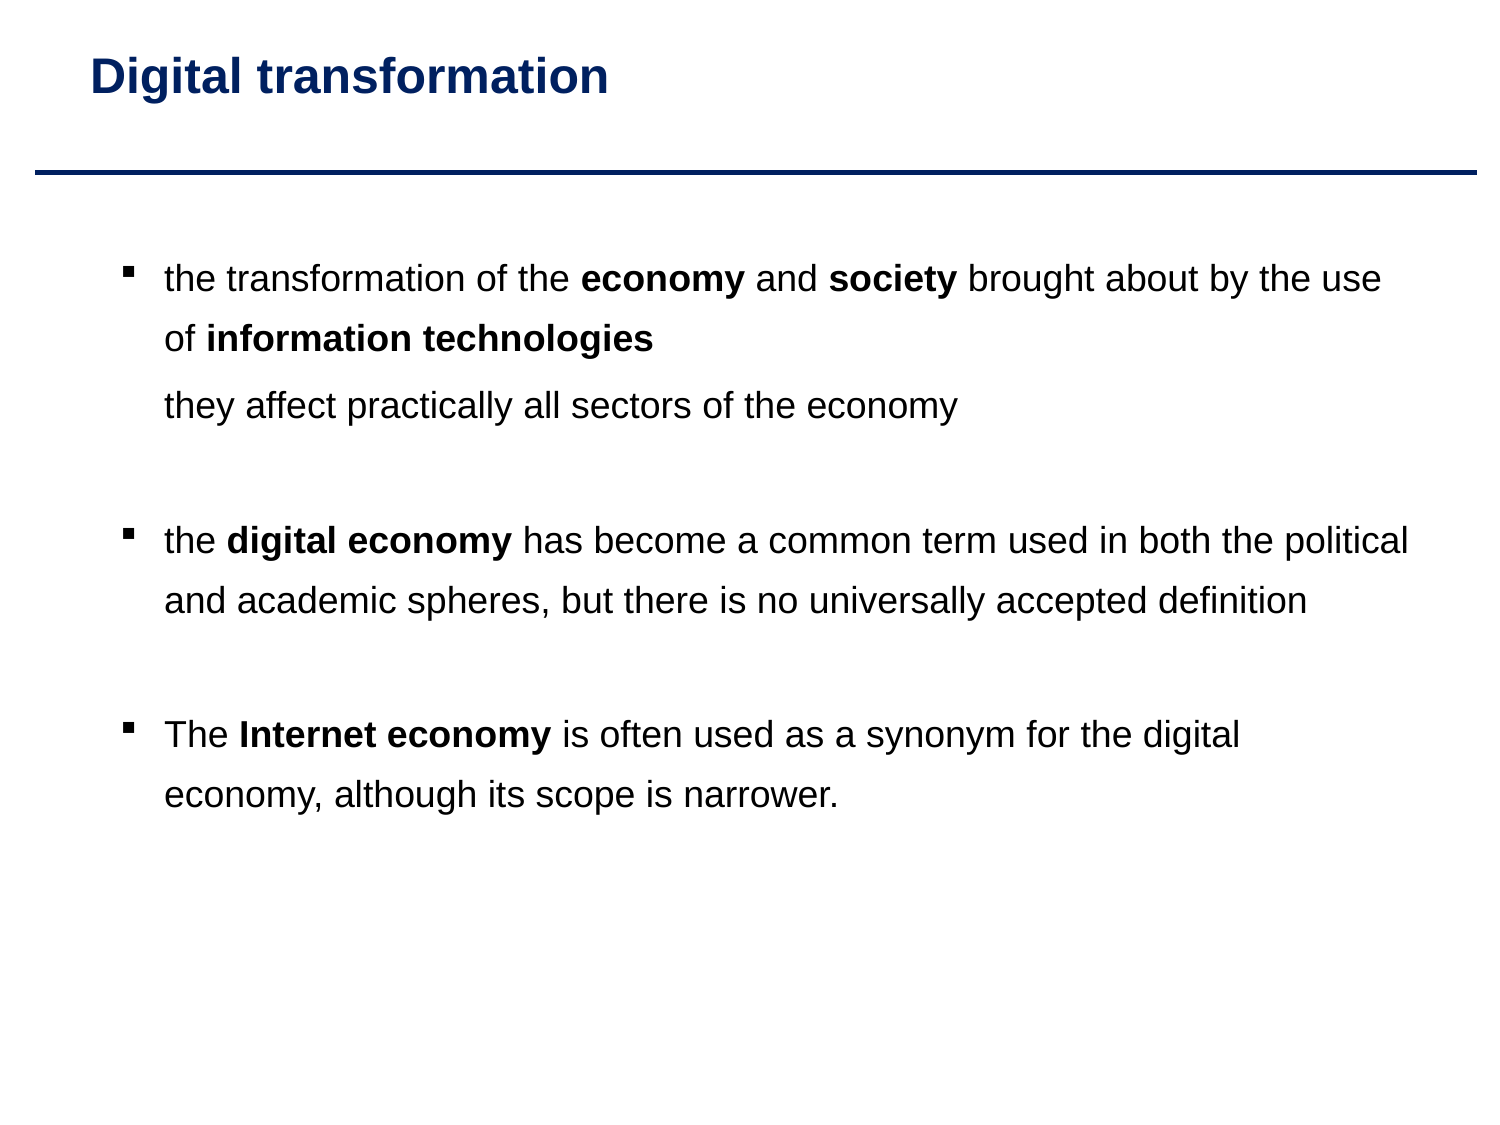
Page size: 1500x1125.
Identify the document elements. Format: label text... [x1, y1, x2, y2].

title Digital transformation [75, 23, 1425, 172]
list the transformation of the economy and society brought about by the use of information technologies they affect practically all sectors of the economy the digital economy has become a common term used in both the political and academic spheres, but there is no universally accepted definition The Internet economy is often used as a synonym for the digital economy, although its scope is narrower. [75, 231, 1425, 1057]
